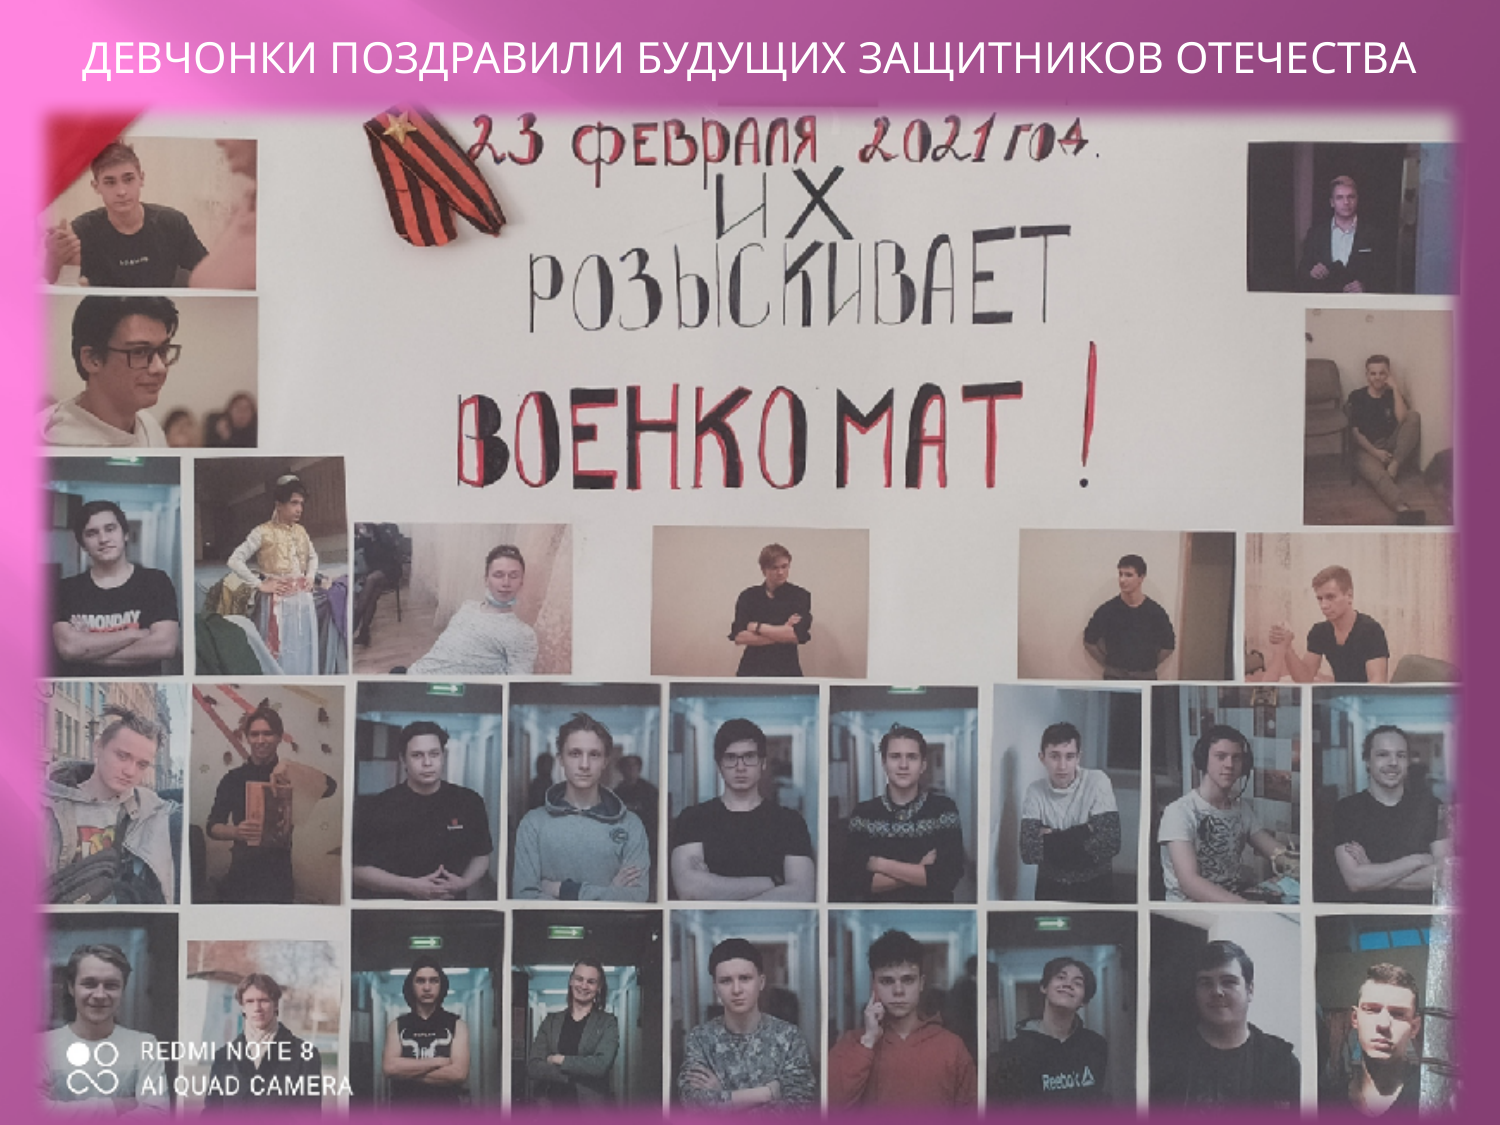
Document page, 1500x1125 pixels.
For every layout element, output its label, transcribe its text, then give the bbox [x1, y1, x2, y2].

title ДЕВЧОНКИ ПОЗДРАВИЛИ БУДУЩИХ ЗАЩИТНИКОВ ОТЕЧЕСТВА [0, 4, 1500, 109]
picture [29, 97, 1471, 1125]
